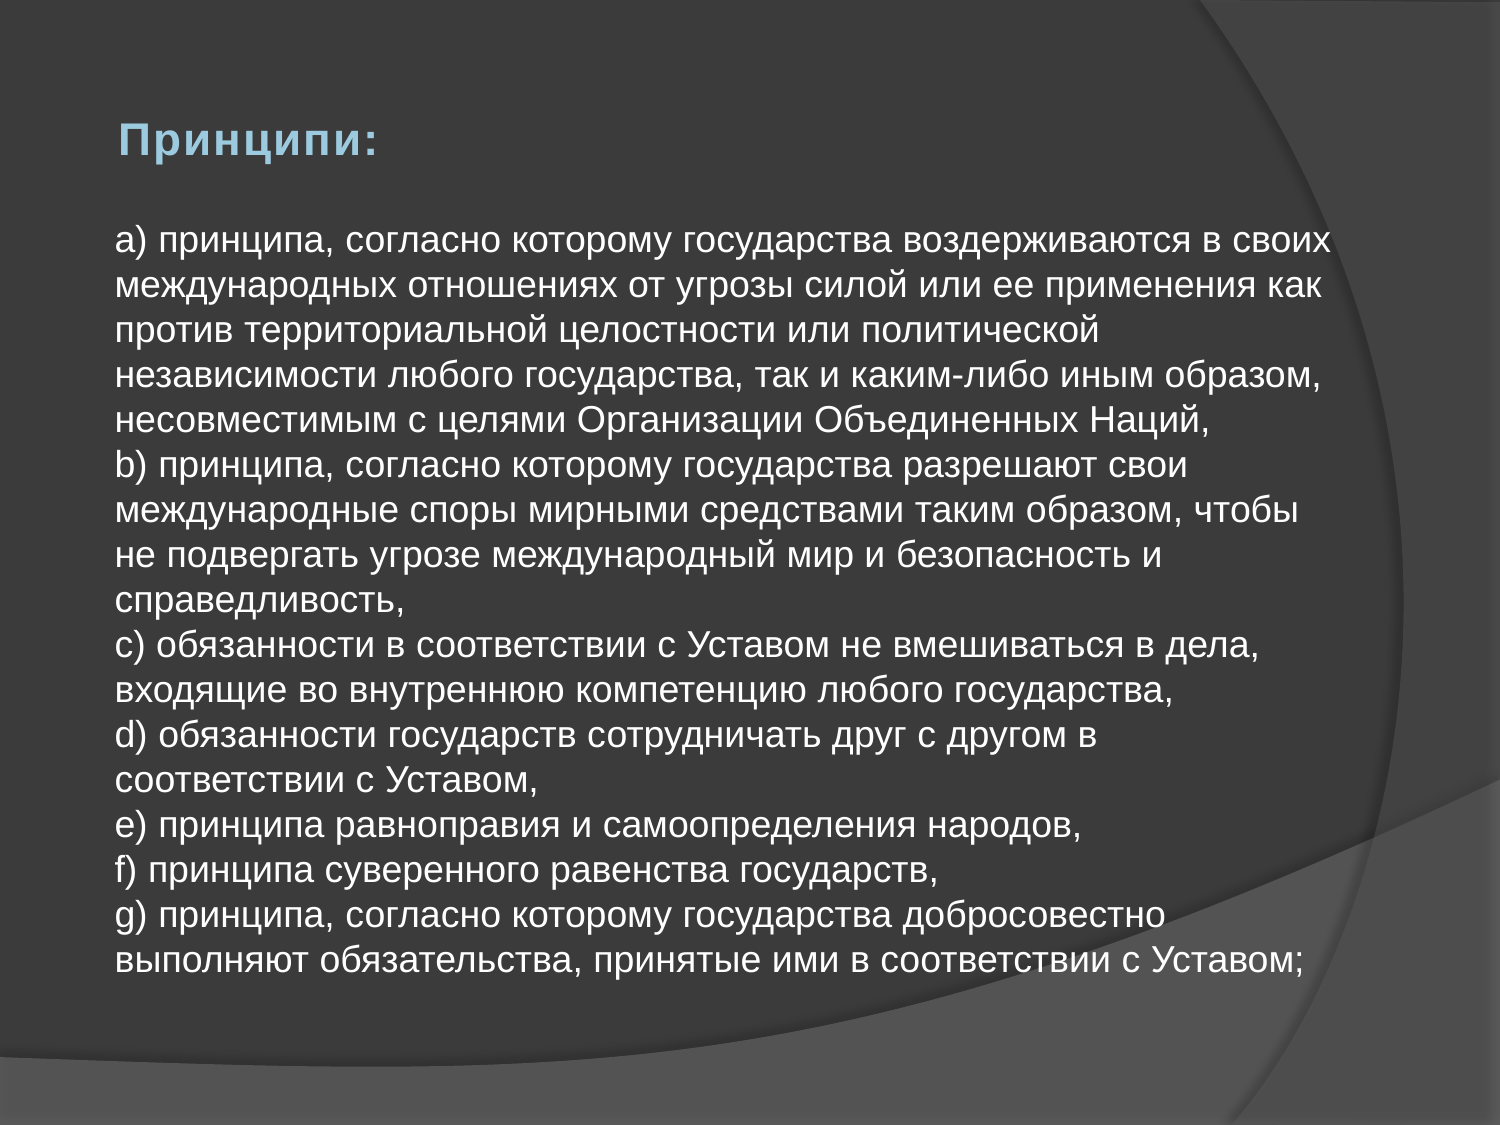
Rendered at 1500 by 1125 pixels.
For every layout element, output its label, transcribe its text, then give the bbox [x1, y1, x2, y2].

text_box a) принципа, согласно которому государства воздерживаются в своих международных отношениях от угрозы силой или ее применения как против территориальной целостности или политической независимости любого государства, так и каким-либо иным образом, несовместимым с целями Организации Объединенных Наций, b) принципа, согласно которому государства разрешают свои международные споры мирными средствами таким образом, чтобы не подвергать угрозе международный мир и безопасность и справедливость, c) обязанности в соответствии с Уставом не вмешиваться в дела, входящие во внутреннюю компетенцию любого государства, d) обязанности государств сотрудничать друг с другом в соответствии с Уставом, e) принципа равноправия и самоопределения народов, f) принципа суверенного равенства государств, g) принципа, согласно которому государства добросовестно выполняют обязательства, принятые ими в соответствии с Уставом; [99, 208, 1352, 988]
text_box Принципи: [103, 102, 1356, 172]
